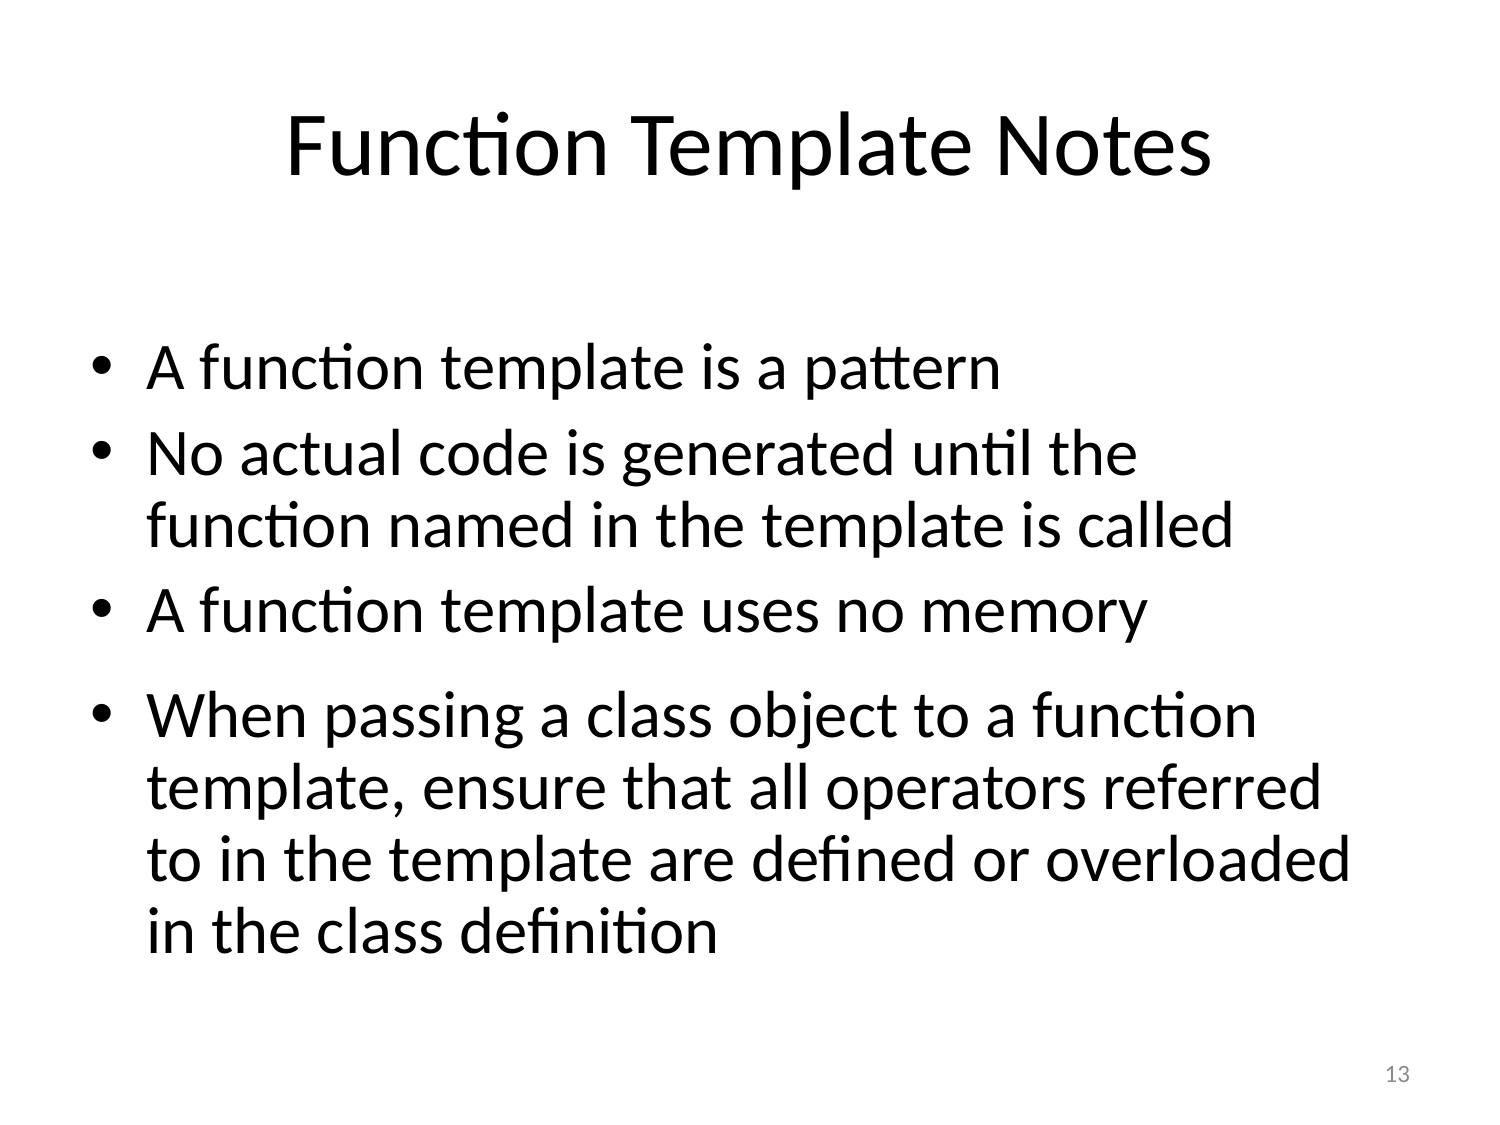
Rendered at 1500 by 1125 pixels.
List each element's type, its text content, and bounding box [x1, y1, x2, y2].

title Function Template Notes [75, 45, 1425, 233]
slide_number 13 [1074, 1042, 1425, 1103]
list A function template is a pattern No actual code is generated until the function named in the template is called A function template uses no memory When passing a class object to a function template, ensure that all operators referred to in the template are defined or overloaded in the class definition [75, 324, 1388, 1000]
